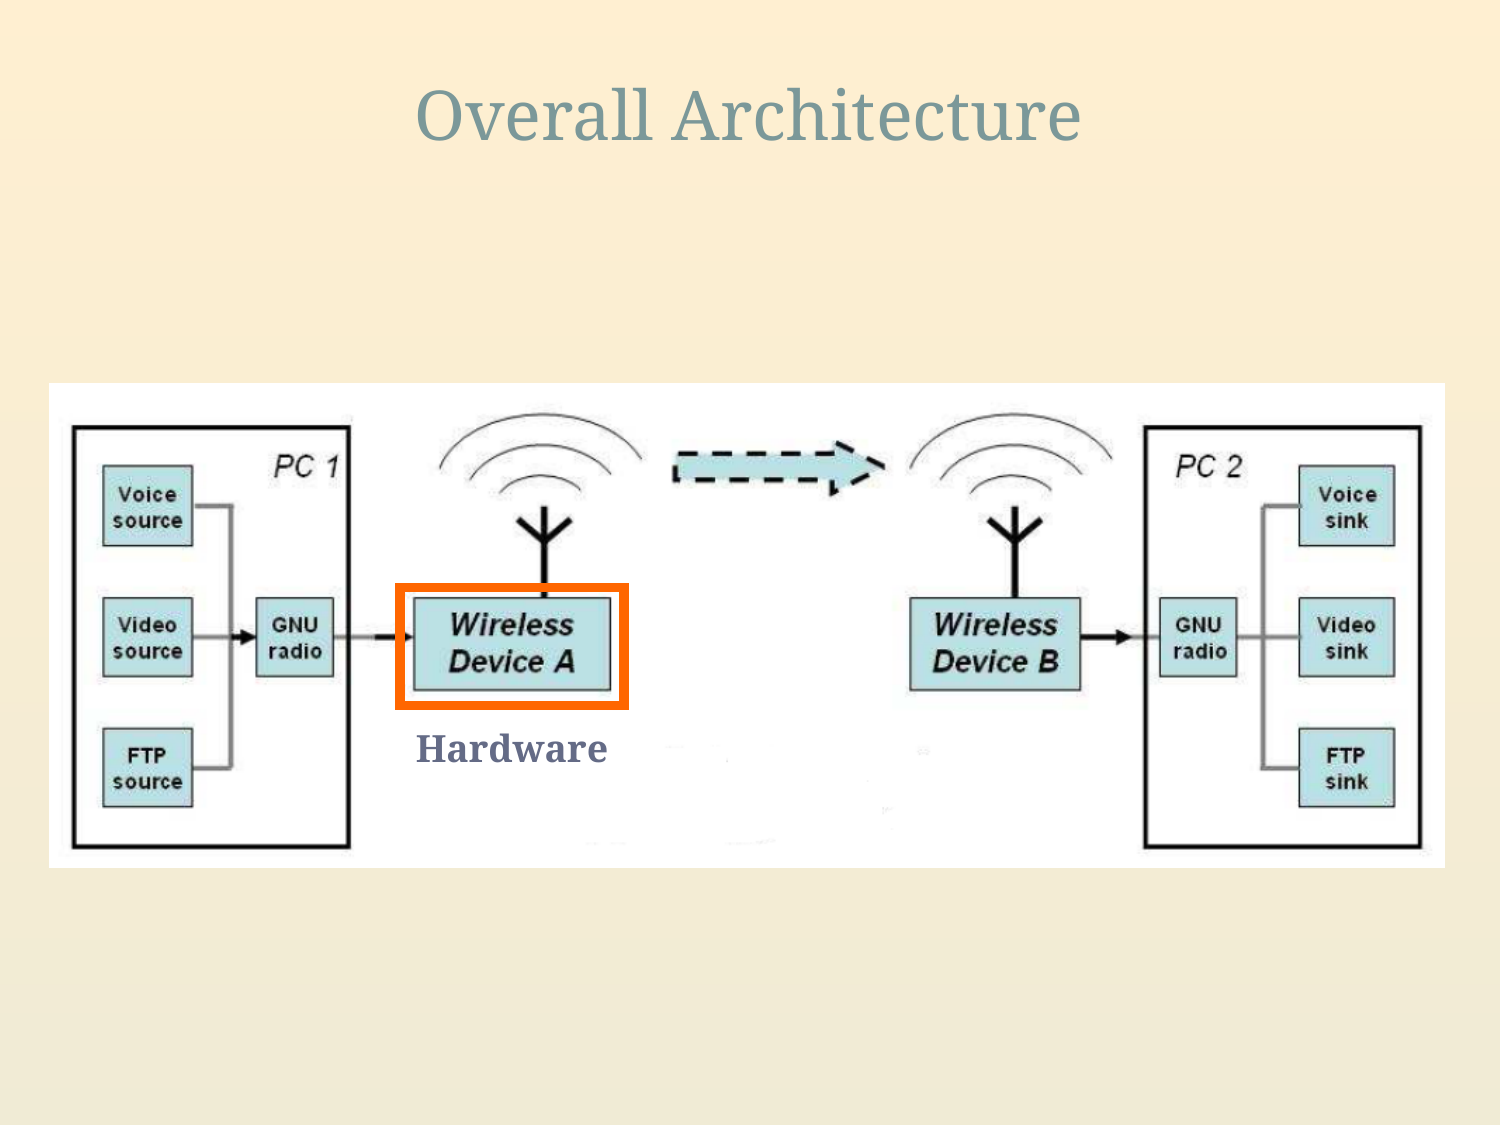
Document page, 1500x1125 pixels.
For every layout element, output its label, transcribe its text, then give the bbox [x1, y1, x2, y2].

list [49, 383, 1445, 868]
title Overall Architecture [49, 37, 1450, 162]
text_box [399, 587, 625, 777]
